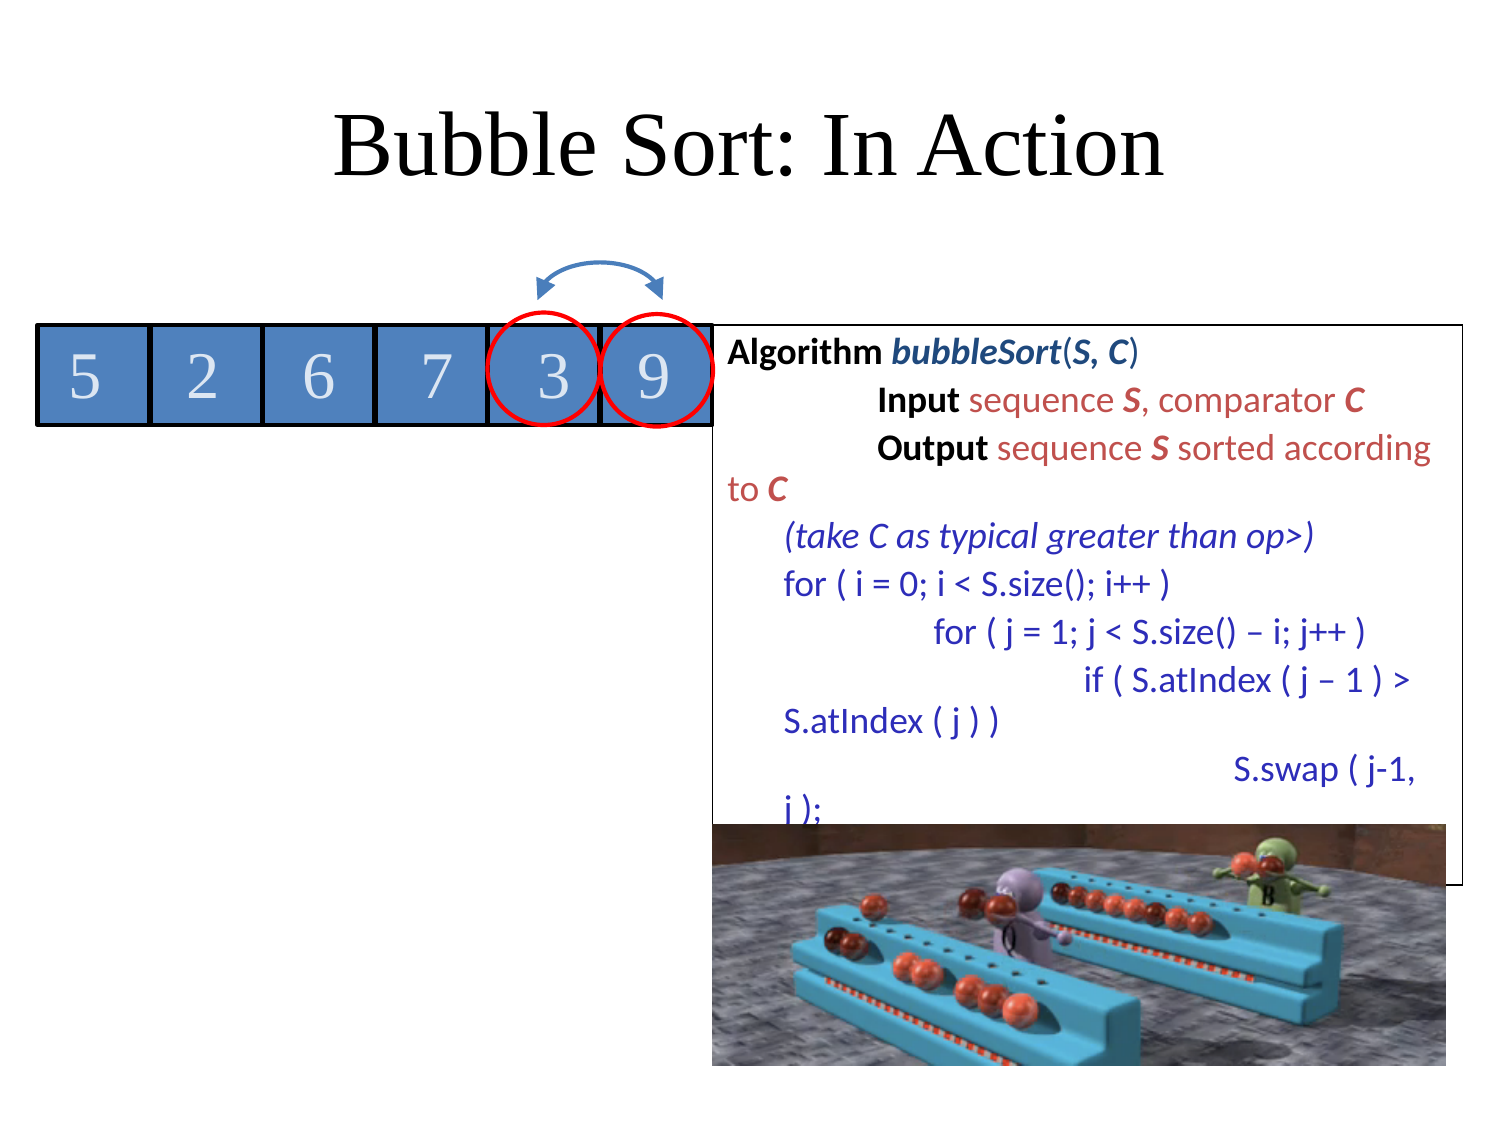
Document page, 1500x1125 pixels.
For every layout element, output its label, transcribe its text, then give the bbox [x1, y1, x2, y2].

title Bubble Sort: In Action [75, 45, 1425, 233]
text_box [37, 324, 713, 426]
picture [712, 824, 1446, 1066]
text_box [622, 311, 691, 323]
text_box [507, 310, 580, 323]
text_box Algorithm bubbleSort(S, C) Input sequence S, comparator C Output sequence S sorted according to C (take C as typical greater than op>) for ( i = 0; i < S.size(); i++ ) for ( j = 1; j < S.size() – i; j++ ) if ( S.atIndex ( j – 1 ) > S.atIndex ( j ) ) S.swap ( j-1, j ); return(S) [712, 324, 1463, 886]
text_box [536, 261, 664, 301]
